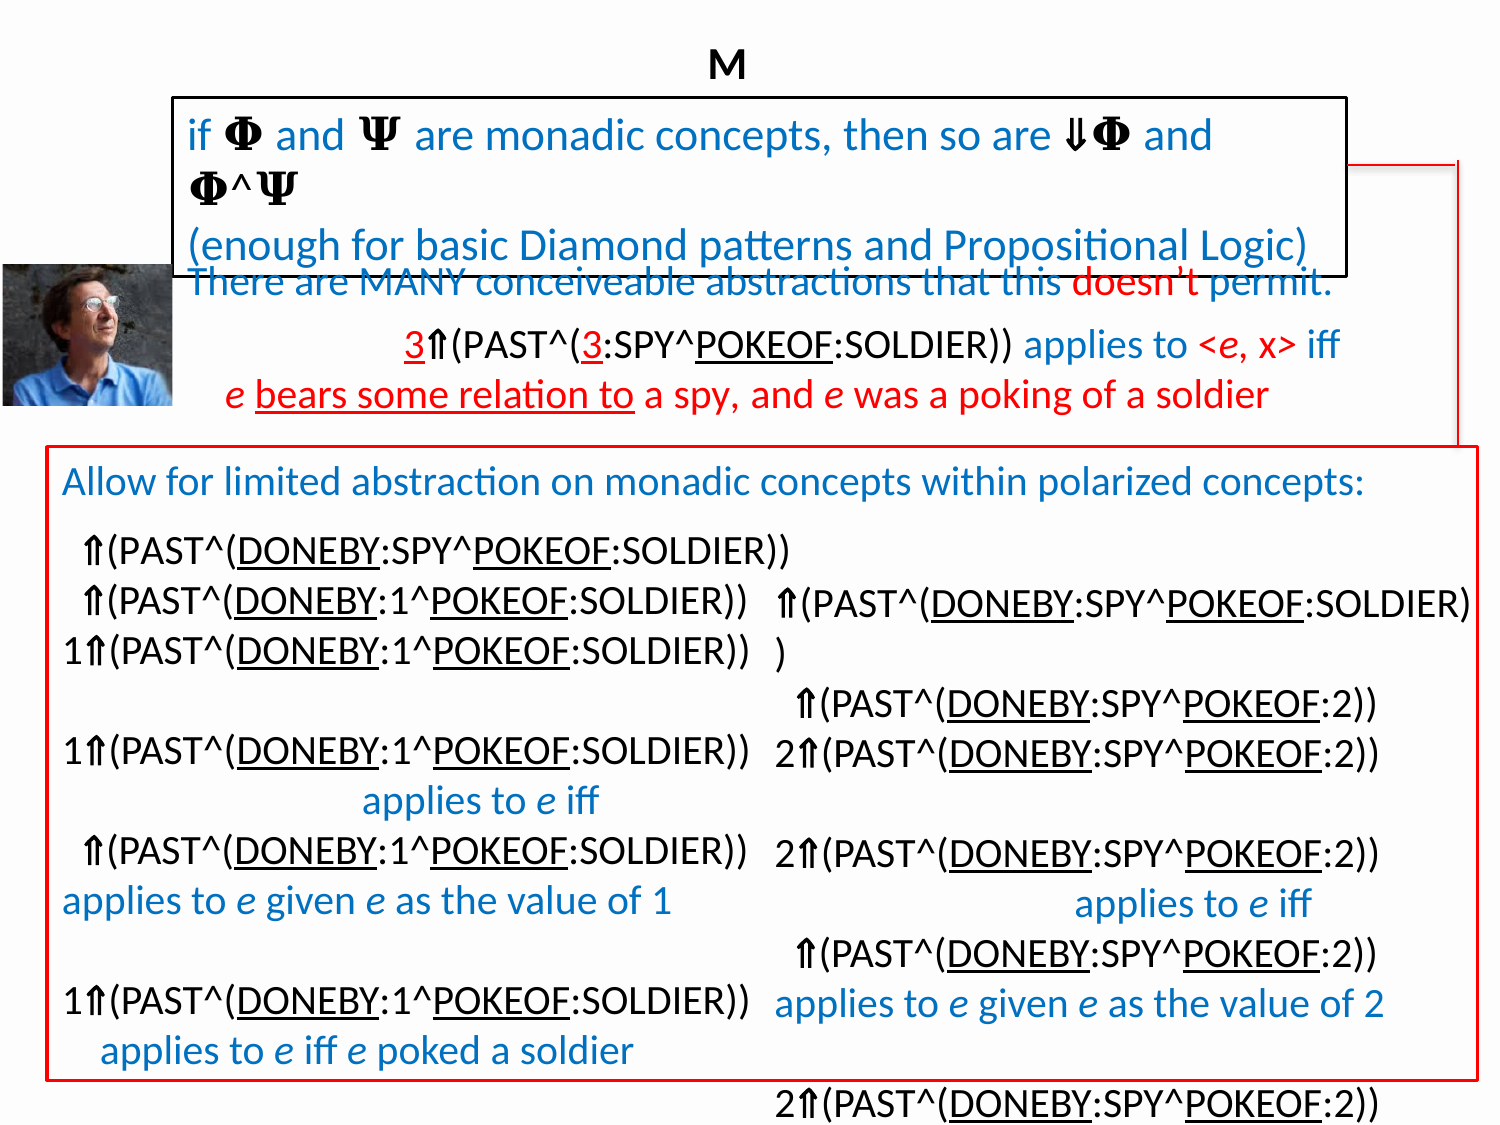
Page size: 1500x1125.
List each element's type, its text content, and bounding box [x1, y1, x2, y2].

text_box if 𝚽 and 𝚿 are monadic concepts, then so are 𝚽 and 𝚽^𝚿 (enough for basic Diamond patterns and Propositional Logic) [172, 97, 1347, 246]
text_box (past^(DoneBy:spy^PokeOf:soldier)) (past^(DoneBy:spy^PokeOf:2)) 2(past^(DoneBy:spy^PokeOf:2)) 2(past^(DoneBy:spy^PokeOf:2)) applies to e iff (past^(DoneBy:spy^PokeOf:2)) applies to e given e as the value of 2 2(past^(DoneBy:spy^PokeOf:2)) applies to e iff a spy poked e [759, 517, 1495, 1125]
picture [2, 264, 173, 406]
text_box M [692, 26, 808, 97]
text_box There are MANY conceiveable abstractions that this doesn’t permit. 3(past^(3:spy^PokeOf:soldier)) applies to <e, x> iff e bears some relation to a spy, and e was a poking of a soldier [172, 246, 1453, 424]
text_box Allow for limited abstraction on monadic concepts within polarized concepts: (past^(DoneBy:spy^PokeOf:soldier)) (past^(DoneBy:1^PokeOf:soldier)) 1(past^(DoneBy:1^PokeOf:soldier)) 1(past^(DoneBy:1^PokeOf:soldier)) applies to e iff (past^(DoneBy:1^PokeOf:soldier)) applies to e given e as the value of 1 1(past^(DoneBy:1^PokeOf:soldier)) applies to e iff e poked a soldier [47, 446, 1478, 1081]
